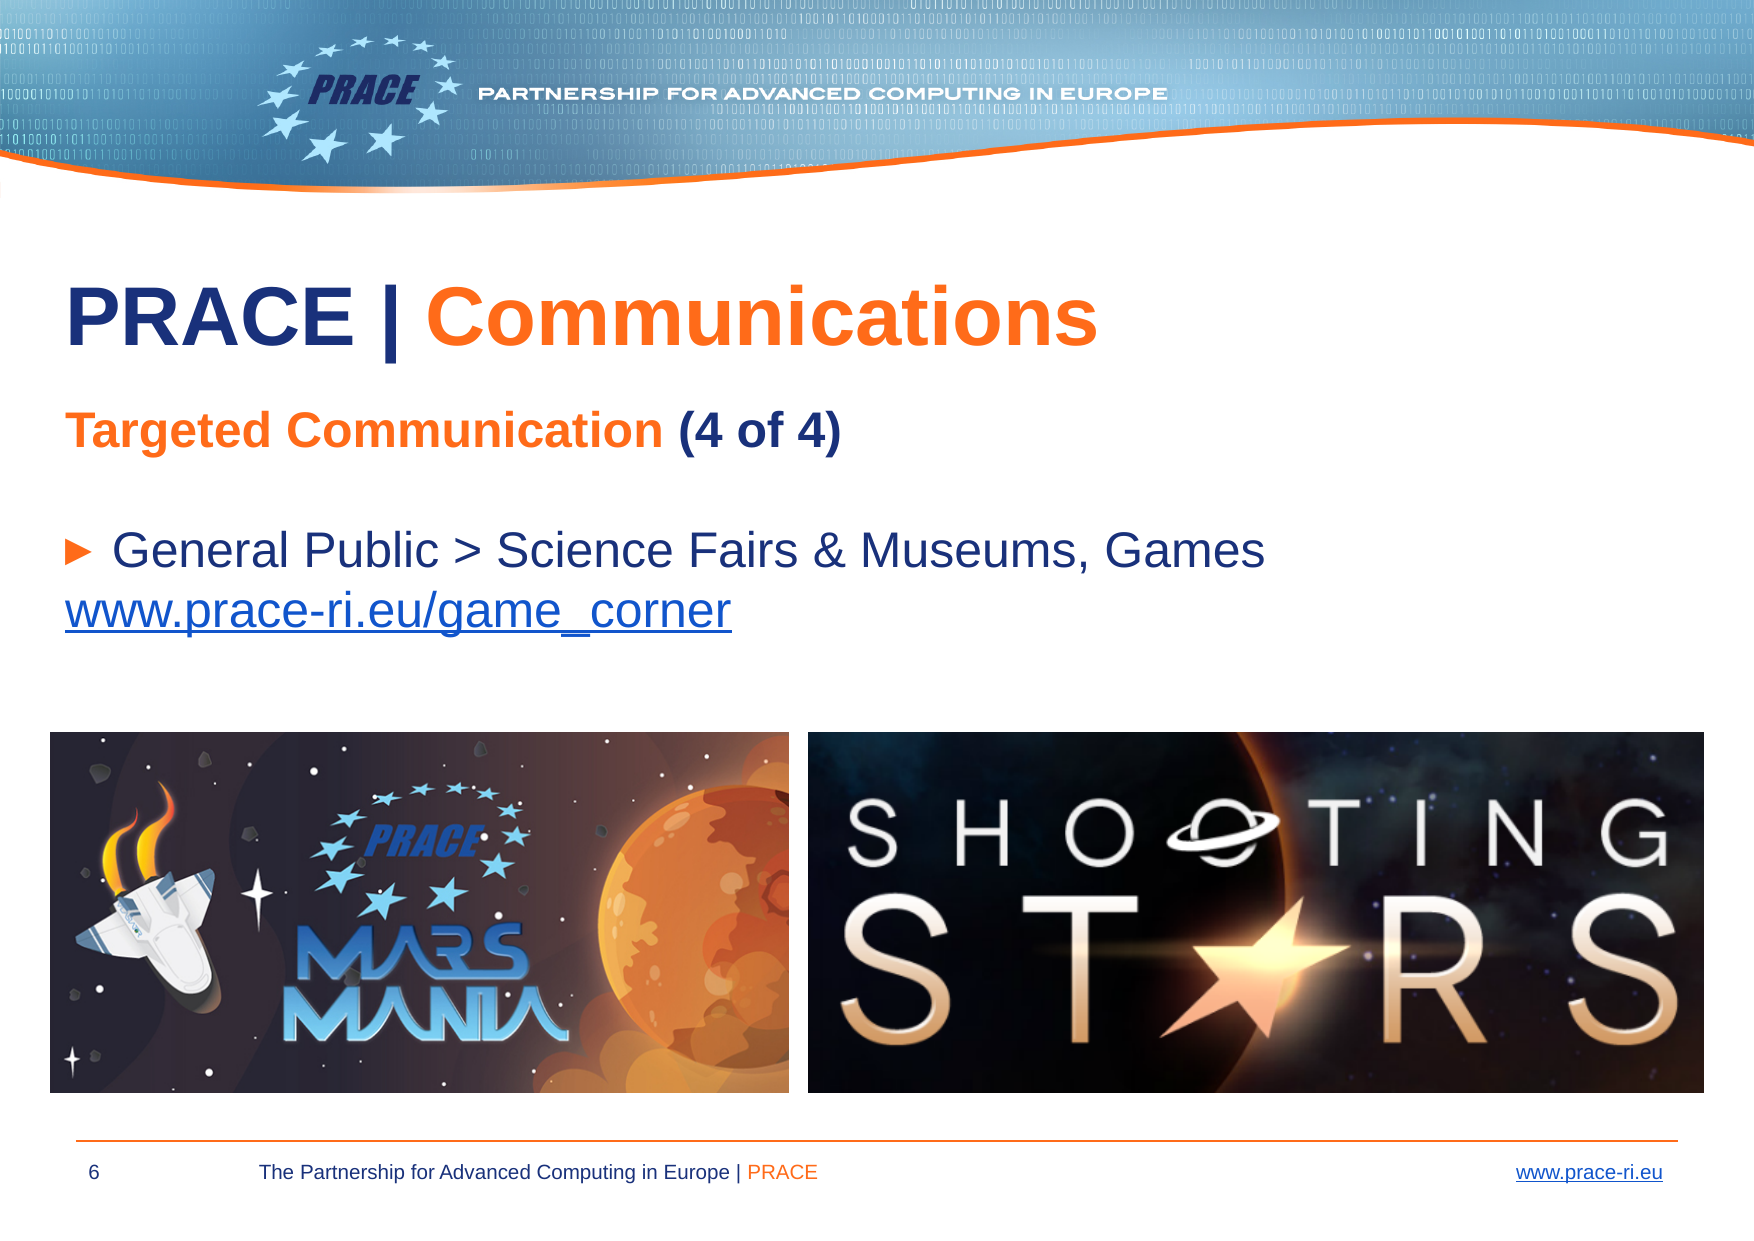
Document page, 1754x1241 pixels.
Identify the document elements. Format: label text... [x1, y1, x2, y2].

list Targeted Communication (4 of 4) General Public > Science Fairs & Museums, Games www.prace-ri.eu/game_corner [50, 382, 1704, 1093]
picture [49, 732, 789, 1093]
title PRACE | Communications [50, 230, 1446, 378]
picture [807, 732, 1705, 1093]
picture [0, 0, 1754, 198]
